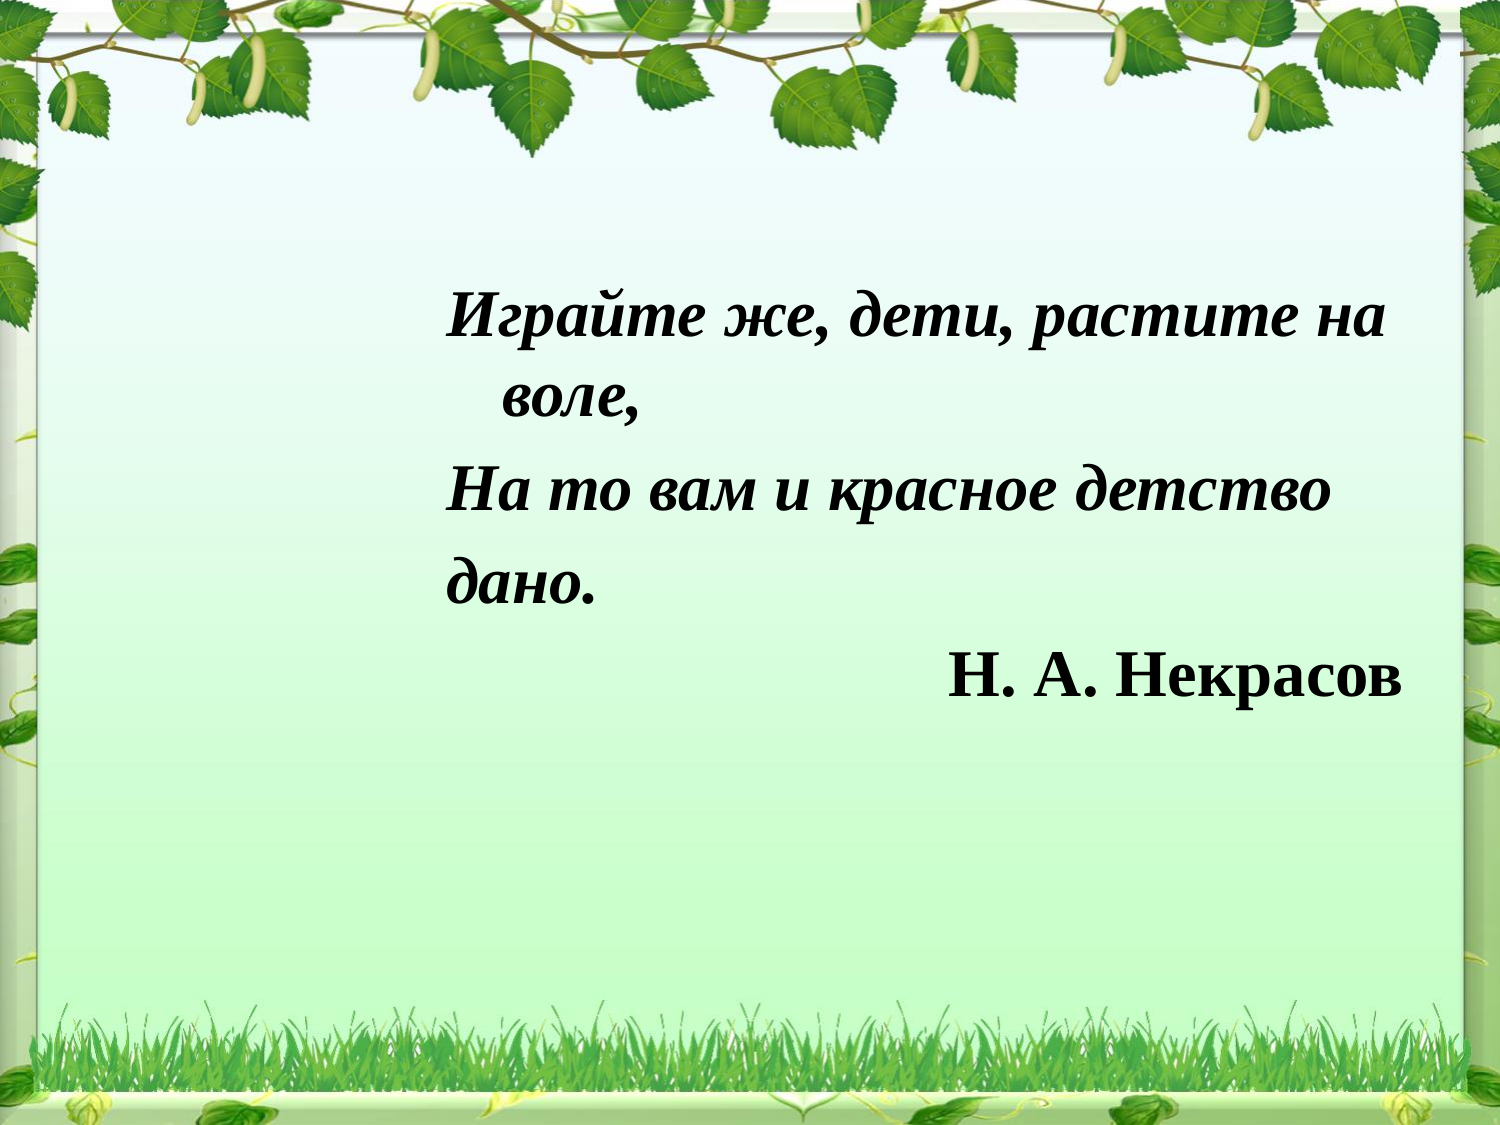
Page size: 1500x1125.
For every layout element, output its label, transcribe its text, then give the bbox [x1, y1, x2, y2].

picture [0, 0, 1500, 1125]
list Играйте же, дети, растите на воле, На то вам и красное детство дано. Н. А. Некрасов [430, 262, 1426, 1006]
